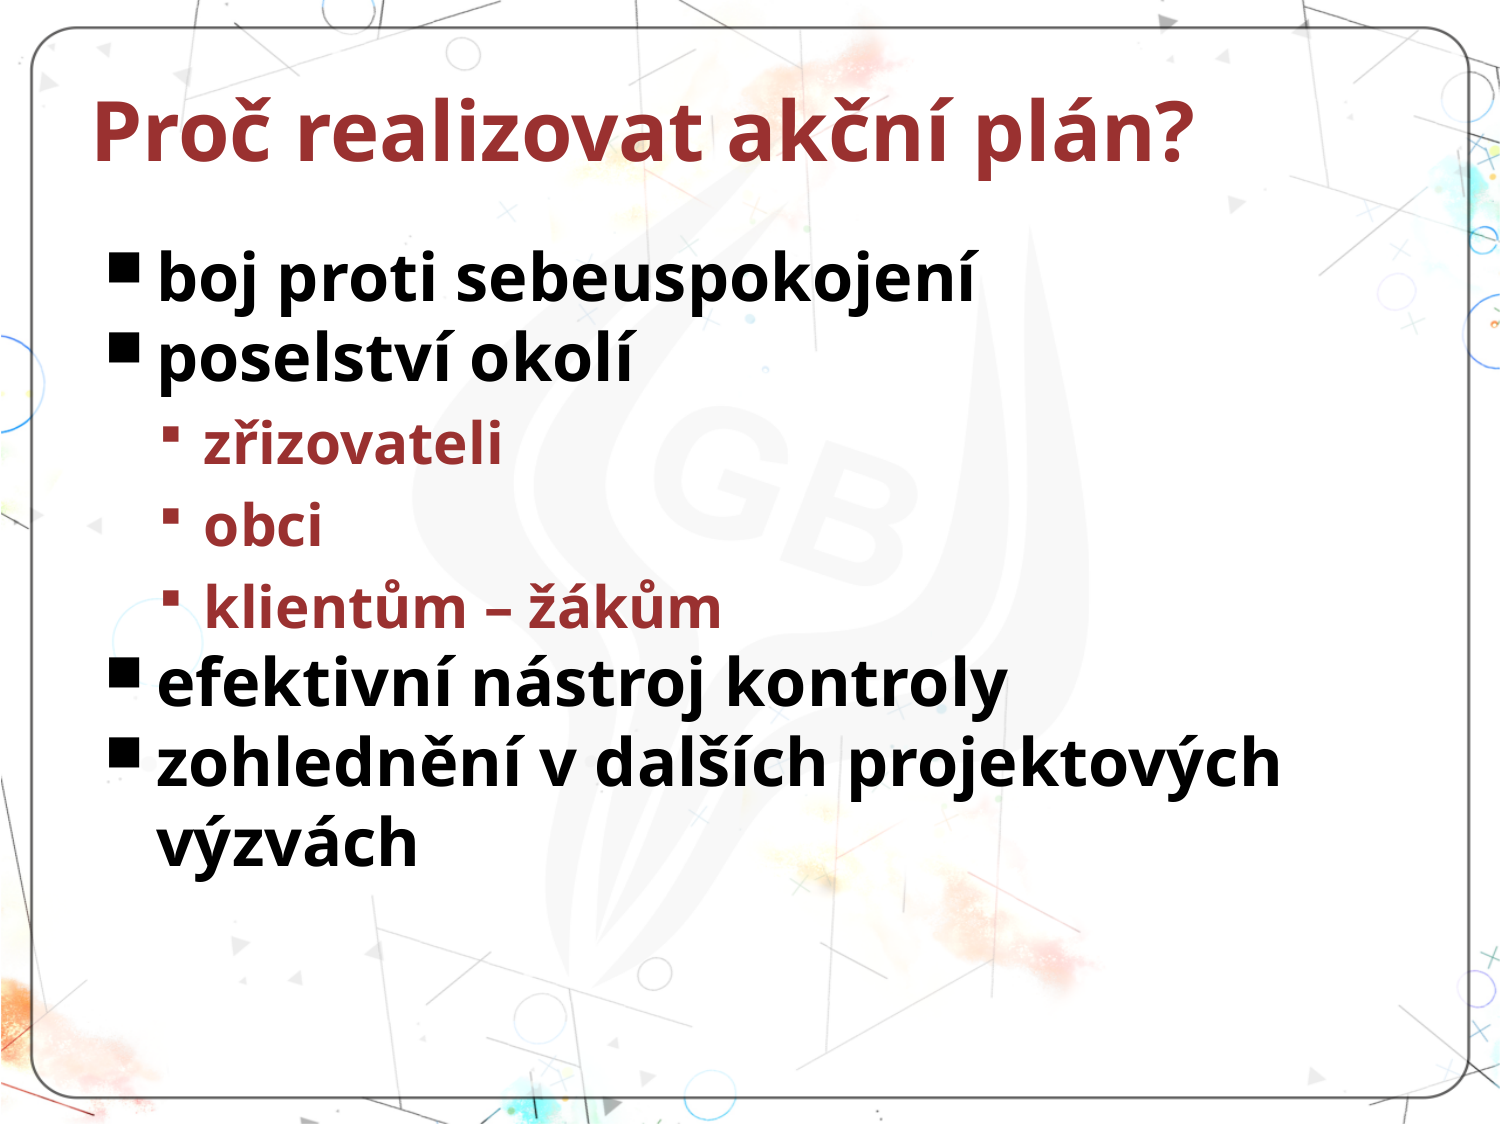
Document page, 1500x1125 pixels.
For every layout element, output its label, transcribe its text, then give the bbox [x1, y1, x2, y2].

picture [0, 0, 1500, 1125]
title Proč realizovat akční plán? [75, 25, 1425, 219]
list boj proti sebeuspokojení poselství okolí zřizovateli obci klientům – žákům efektivní nástroj kontroly zohlednění v dalších projektových výzvách [75, 219, 1425, 1050]
